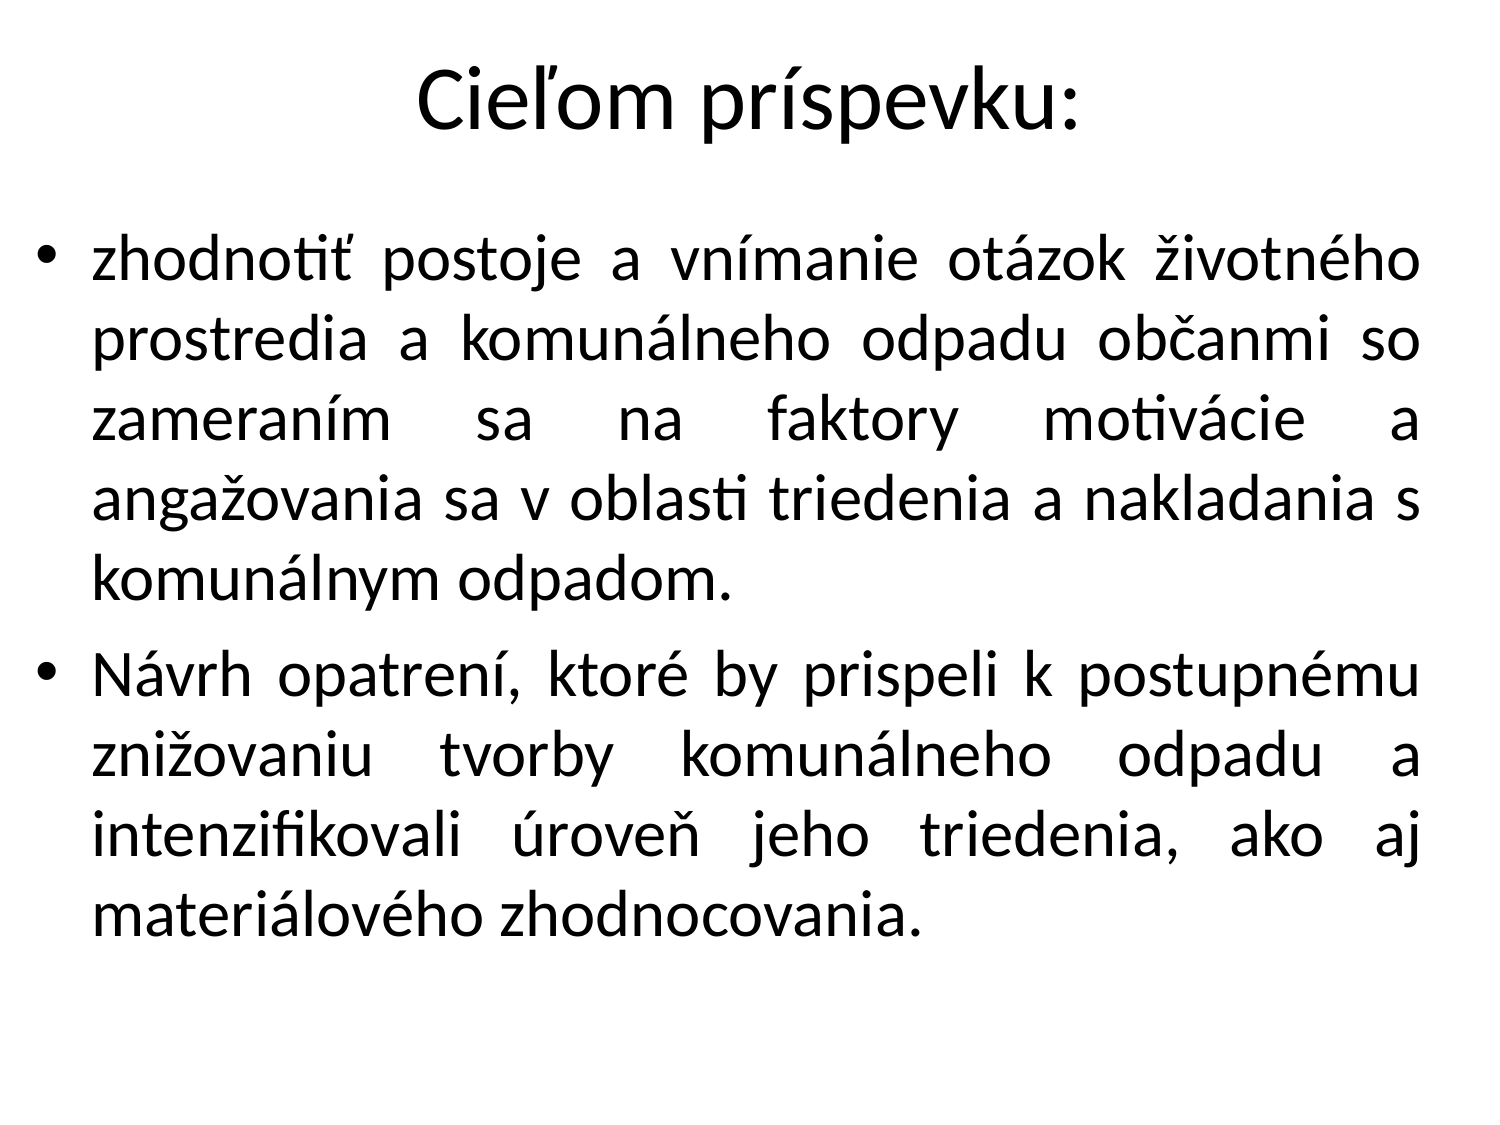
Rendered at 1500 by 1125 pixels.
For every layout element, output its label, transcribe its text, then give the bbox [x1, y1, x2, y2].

list zhodnotiť postoje a vnímanie otázok životného prostredia a komunálneho odpadu občanmi so zameraním sa na faktory motivácie a angažovania sa v oblasti triedenia a nakladania s komunálnym odpadom. Návrh opatrení, ktoré by prispeli k postupnému znižovaniu tvorby komunálneho odpadu a intenzifikovali úroveň jeho triedenia, ako aj materiálového zhodnocovania. [20, 206, 1438, 1030]
title Cieľom príspevku: [75, 45, 1425, 140]
